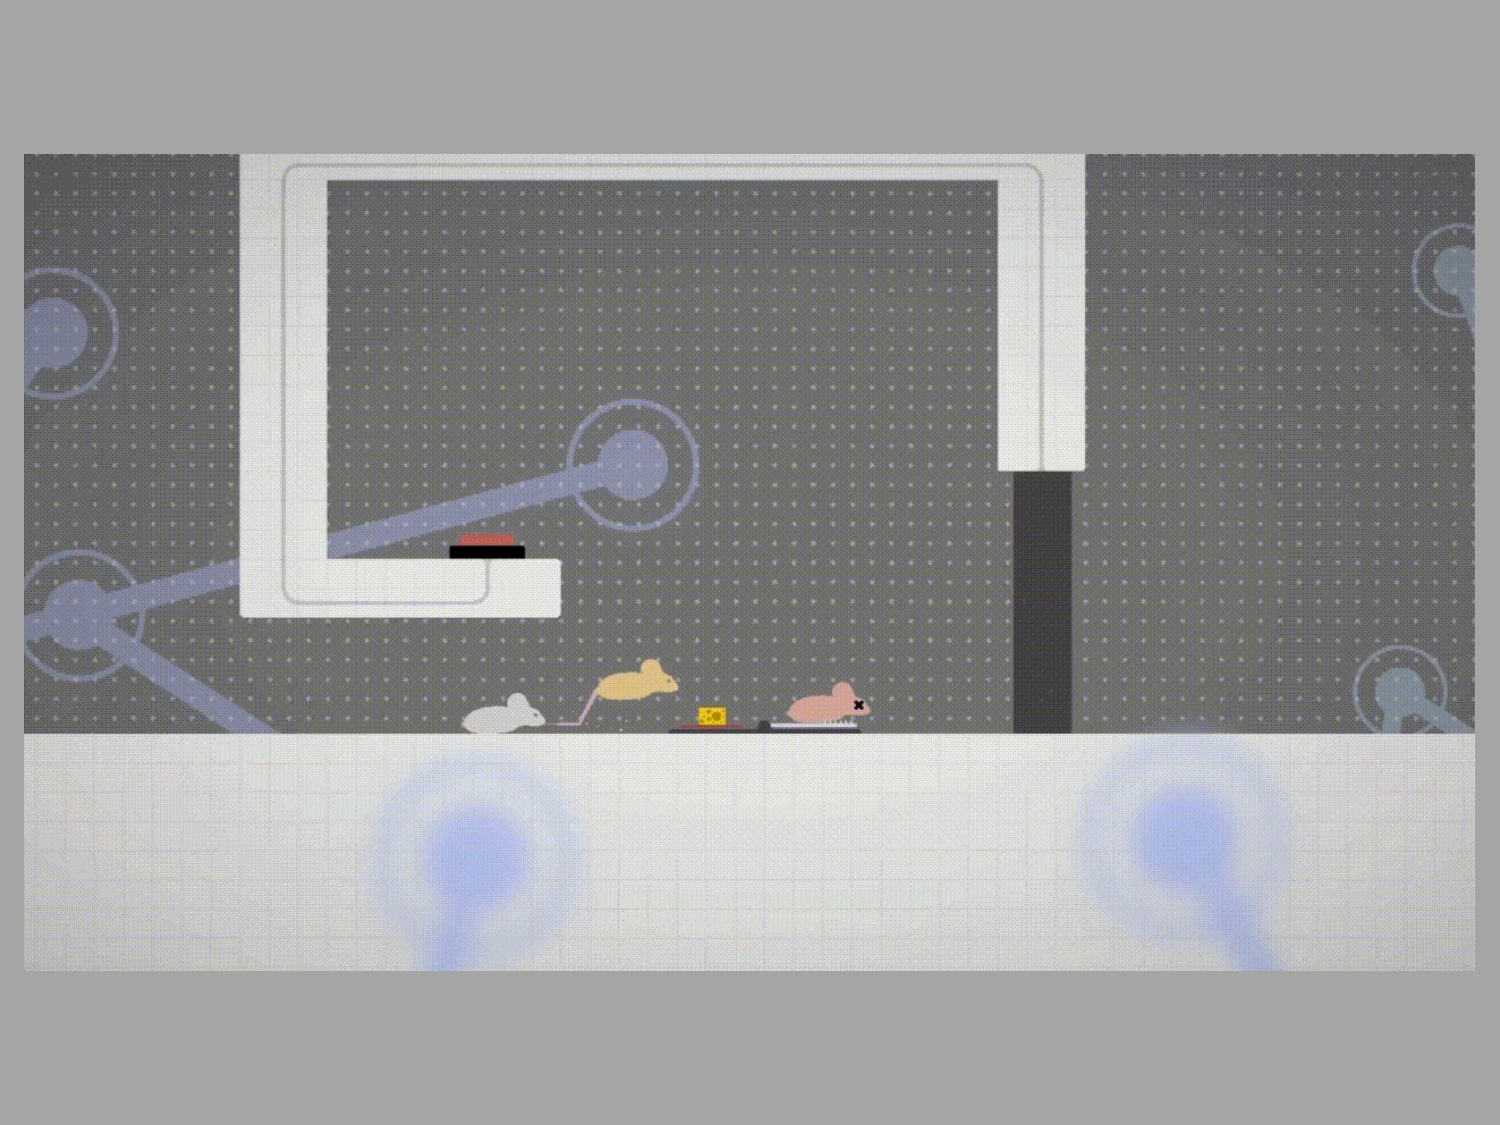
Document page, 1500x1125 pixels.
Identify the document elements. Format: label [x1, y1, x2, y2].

picture [24, 154, 1476, 971]
